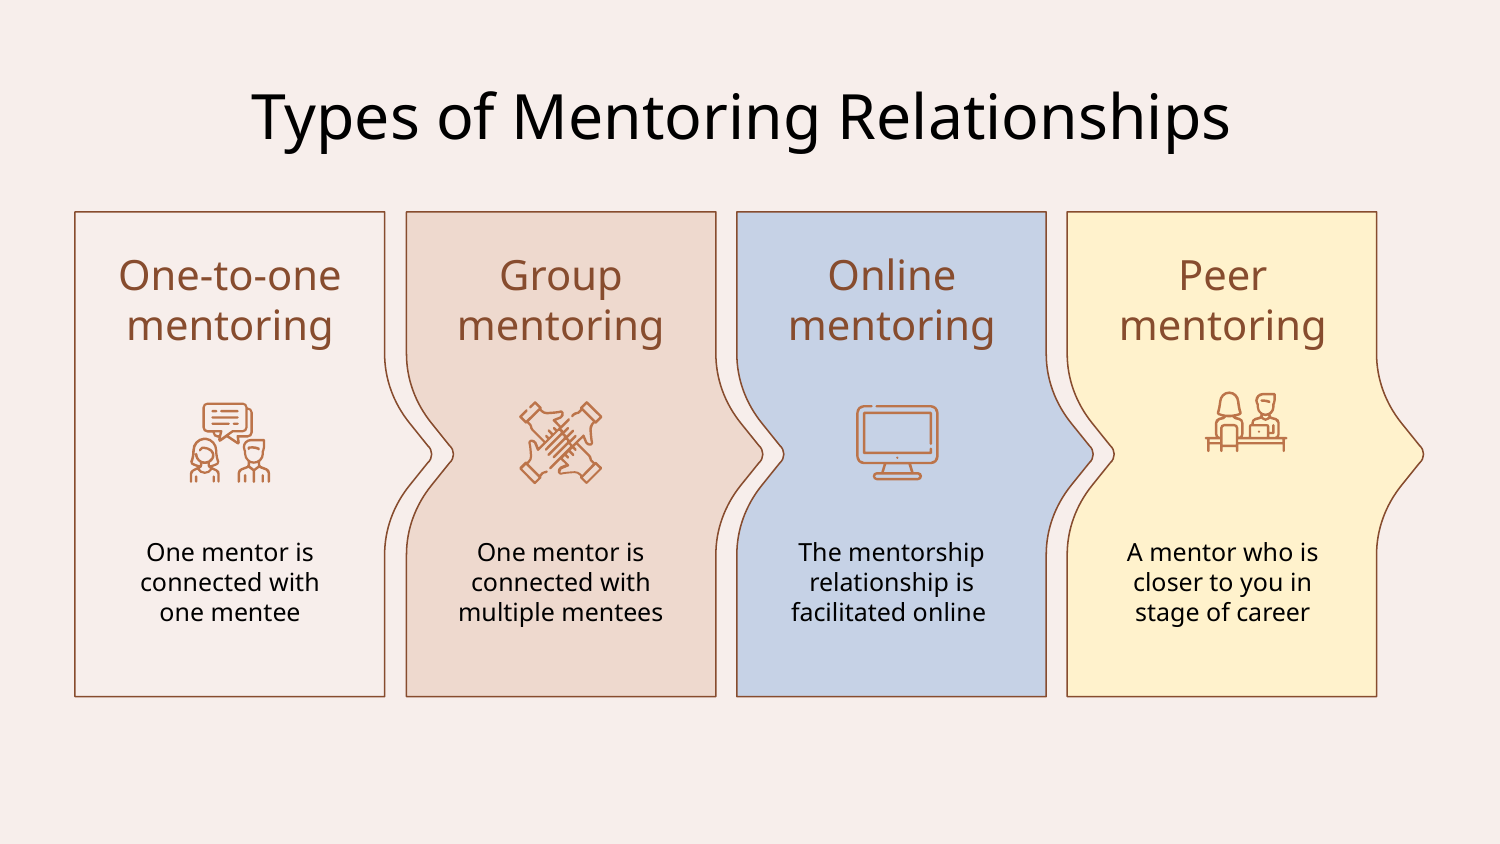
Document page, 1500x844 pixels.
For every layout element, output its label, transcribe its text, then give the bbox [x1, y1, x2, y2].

text_box The mentorship relationship is facilitated online [762, 521, 1022, 685]
text_box Group mentoring [431, 235, 691, 364]
text_box [736, 211, 1094, 697]
text_box [1067, 211, 1424, 697]
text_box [1204, 391, 1288, 453]
text_box [74, 211, 432, 697]
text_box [189, 402, 271, 484]
text_box A mentor who is closer to you in stage of career [1093, 521, 1353, 685]
text_box One mentor is connected with one mentee [100, 521, 360, 685]
title Types of Mentoring Relationships [75, 67, 1425, 162]
text_box [406, 211, 763, 697]
text_box One mentor is connected with multiple mentees [431, 521, 691, 685]
text_box One-to-one mentoring [100, 235, 360, 364]
text_box Online mentoring [762, 235, 1022, 364]
text_box [519, 401, 603, 485]
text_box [855, 404, 939, 481]
text_box Peer mentoring [1093, 235, 1353, 364]
